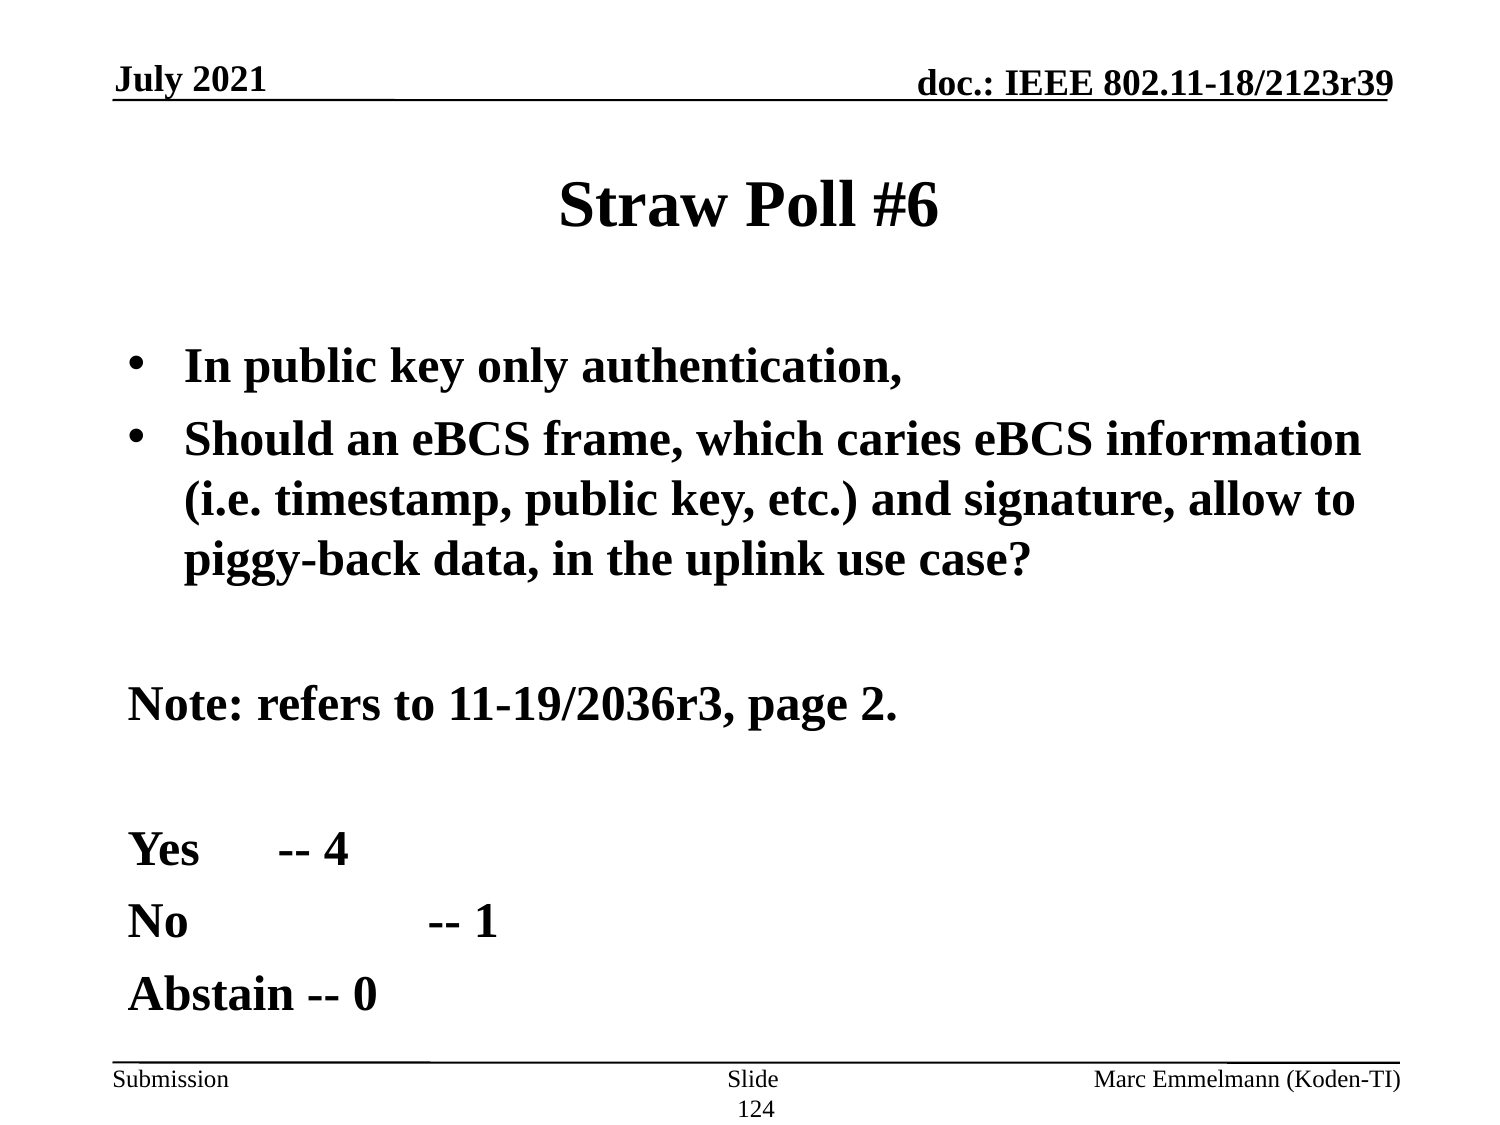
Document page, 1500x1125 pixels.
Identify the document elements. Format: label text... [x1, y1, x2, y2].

list In public key only authentication, Should an eBCS frame, which caries eBCS information (i.e. timestamp, public key, etc.) and signature, allow to piggy-back data, in the uplink use case? Note: refers to 11-19/2036r3, page 2. Yes -- 4 No -- 1 Abstain -- 0 [112, 324, 1388, 1000]
title Straw Poll #6 [112, 112, 1388, 288]
footer Marc Emmelmann (Koden-TI) [878, 1061, 1402, 1093]
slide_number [114, 54, 423, 100]
slide_number Slide 124 [712, 1061, 800, 1123]
